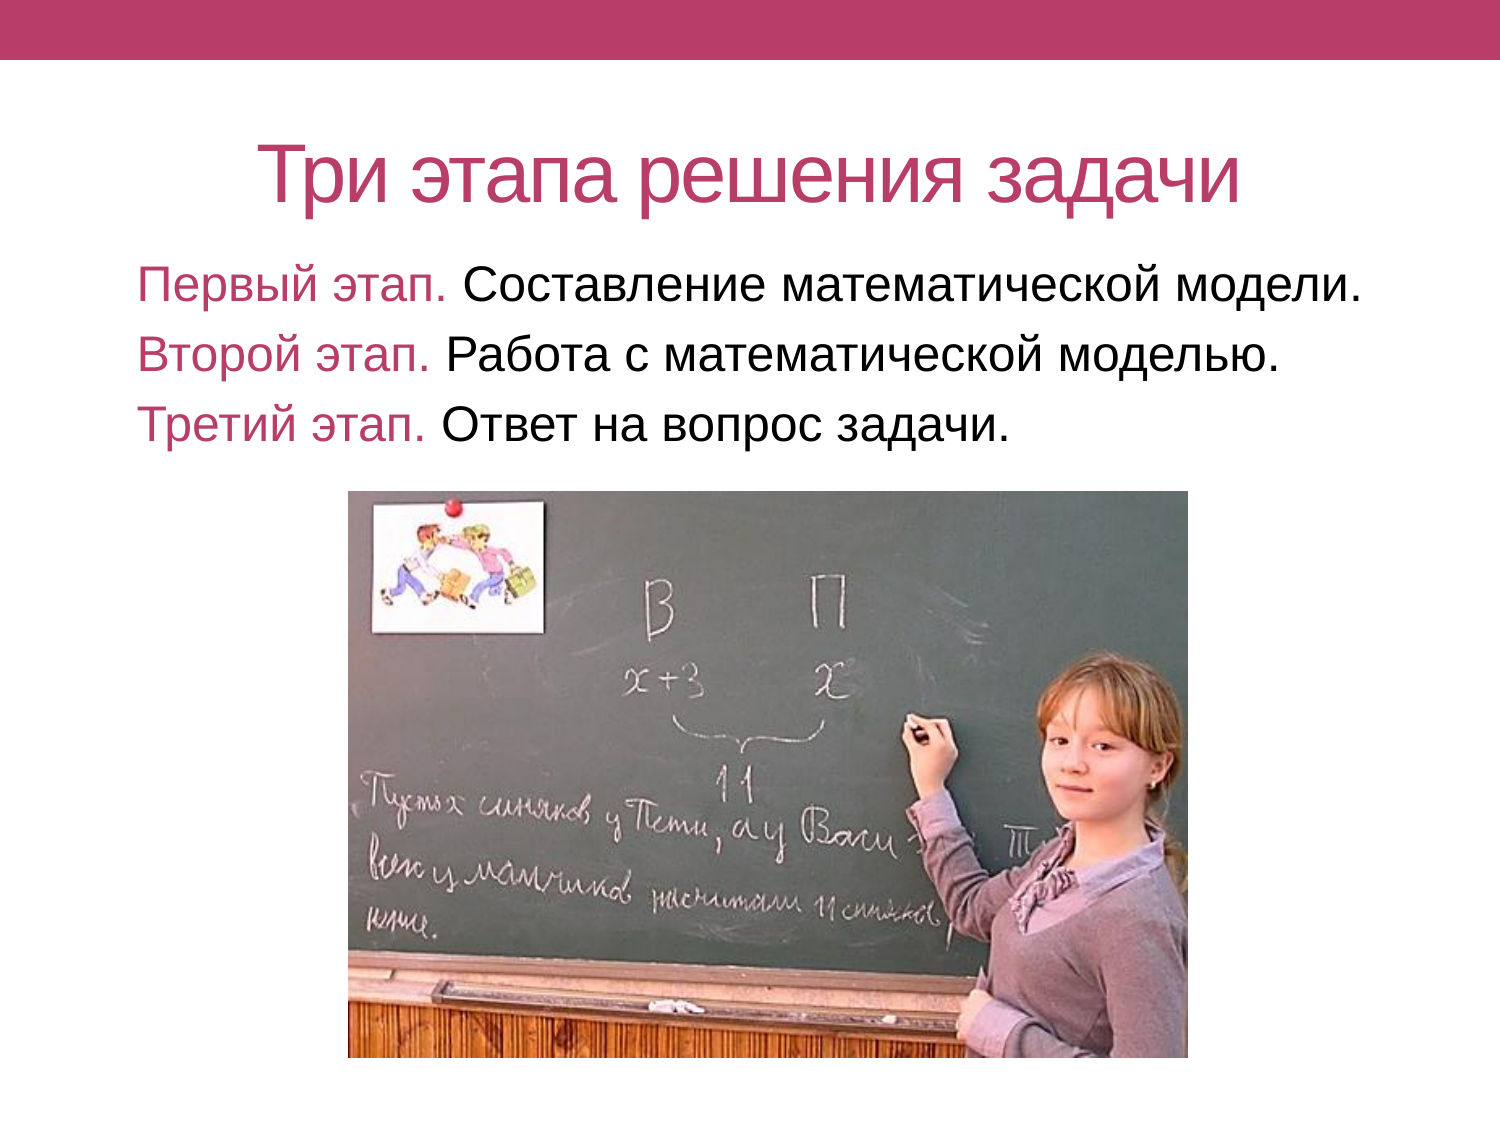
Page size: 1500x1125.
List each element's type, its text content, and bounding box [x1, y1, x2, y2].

title Три этапа решения задачи [75, 87, 1425, 250]
picture [348, 491, 1188, 1058]
list Первый этап. Составление математической модели. Второй этап. Работа с математической моделью. Третий этап. Ответ на вопрос задачи. [121, 243, 1416, 528]
